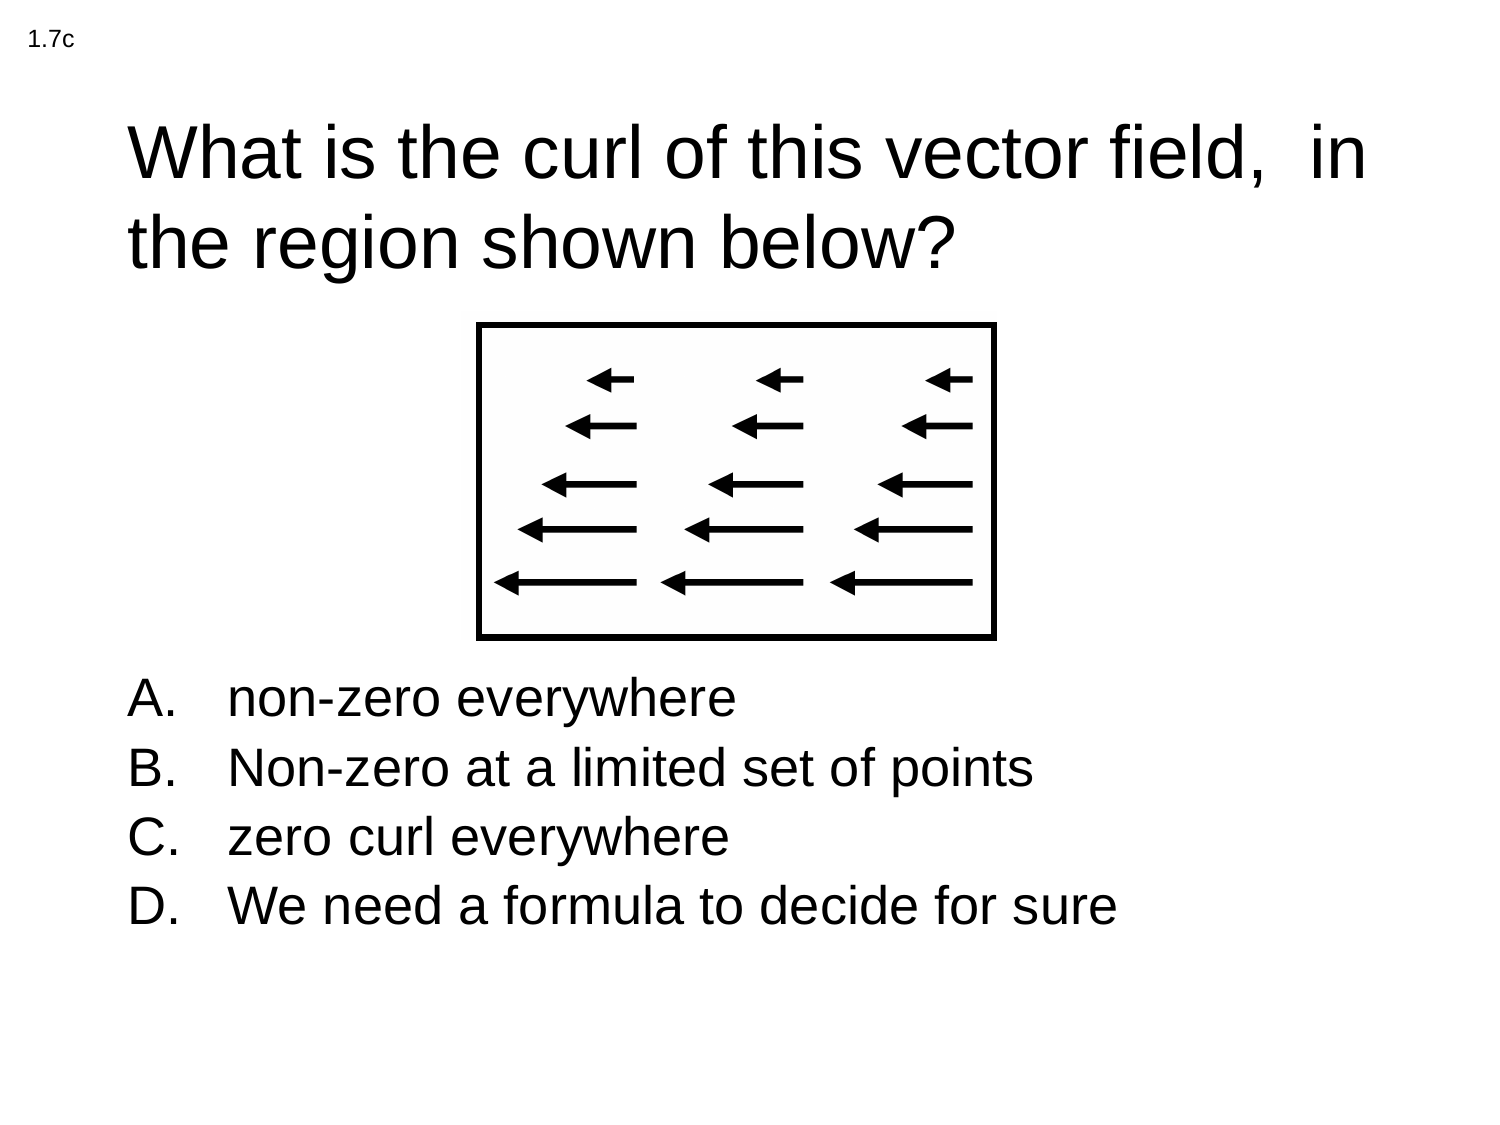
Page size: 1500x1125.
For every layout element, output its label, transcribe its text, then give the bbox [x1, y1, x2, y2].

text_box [460, 311, 997, 641]
list non-zero everywhere Non-zero at a limited set of points zero curl everywhere We need a formula to decide for sure [112, 662, 1388, 963]
title What is the curl of this vector field, in the region shown below? [112, 99, 1388, 288]
text_box 1.7c [12, 14, 203, 60]
